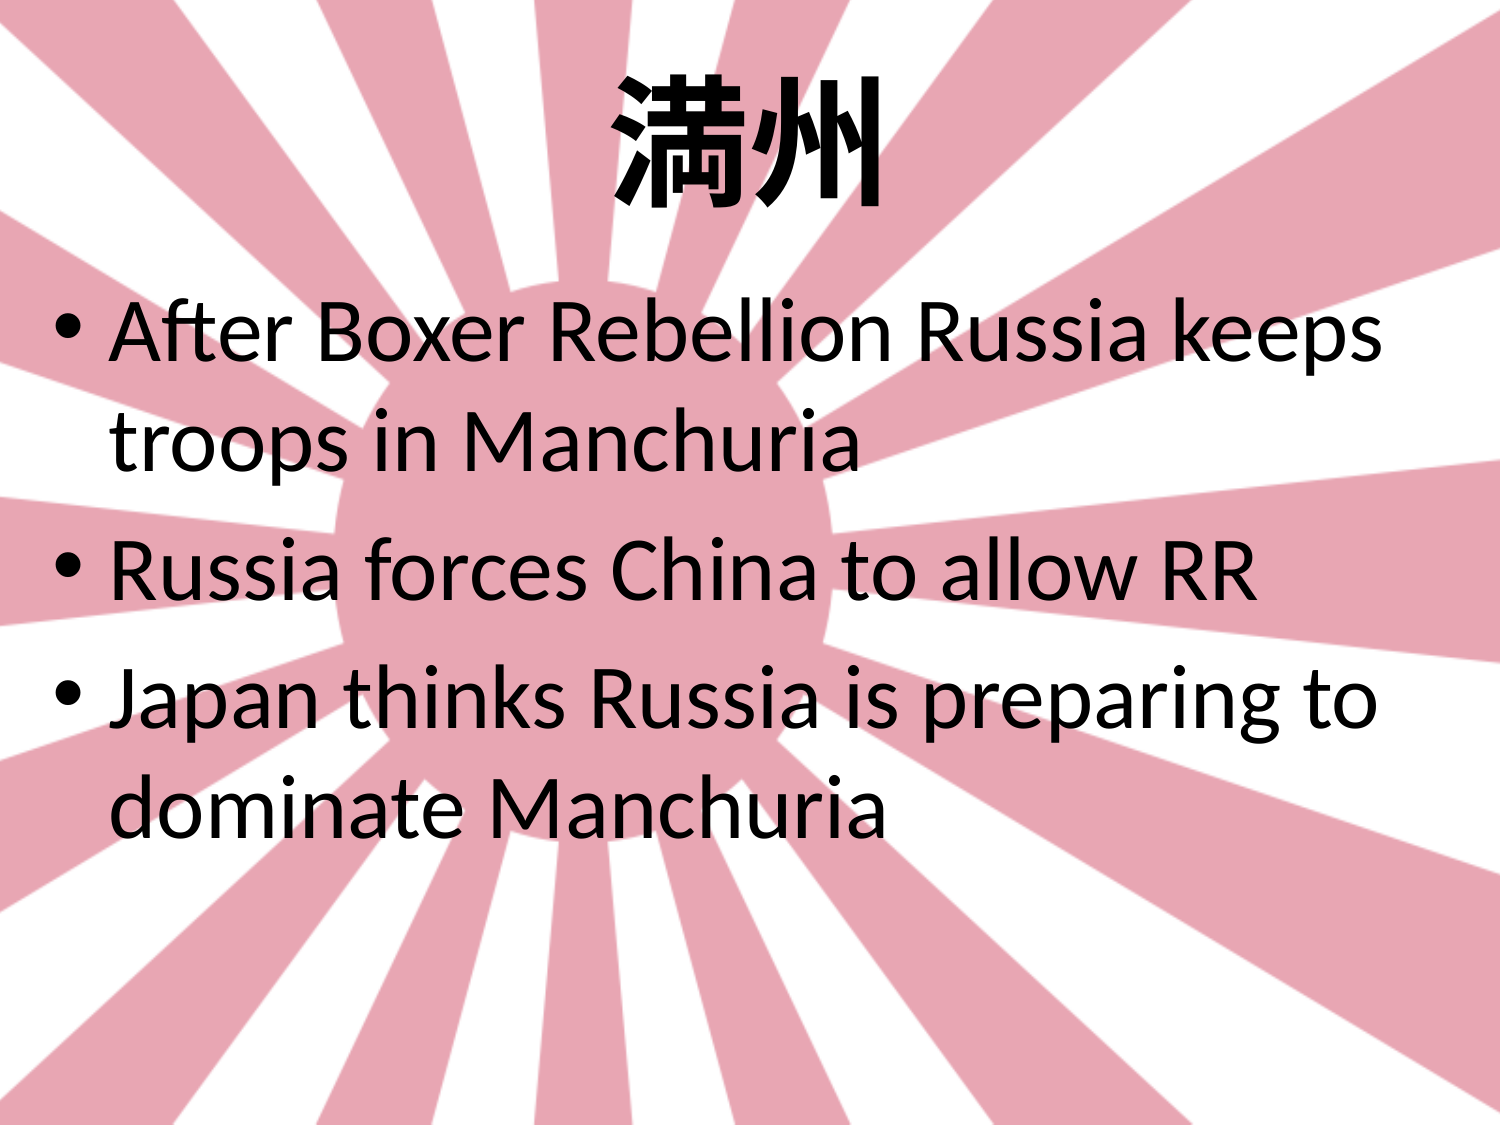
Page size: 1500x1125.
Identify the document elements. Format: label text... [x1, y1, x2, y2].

title 満州 [75, 45, 1425, 233]
list After Boxer Rebellion Russia keeps troops in Manchuria Russia forces China to allow RR Japan thinks Russia is preparing to dominate Manchuria [37, 262, 1463, 1005]
